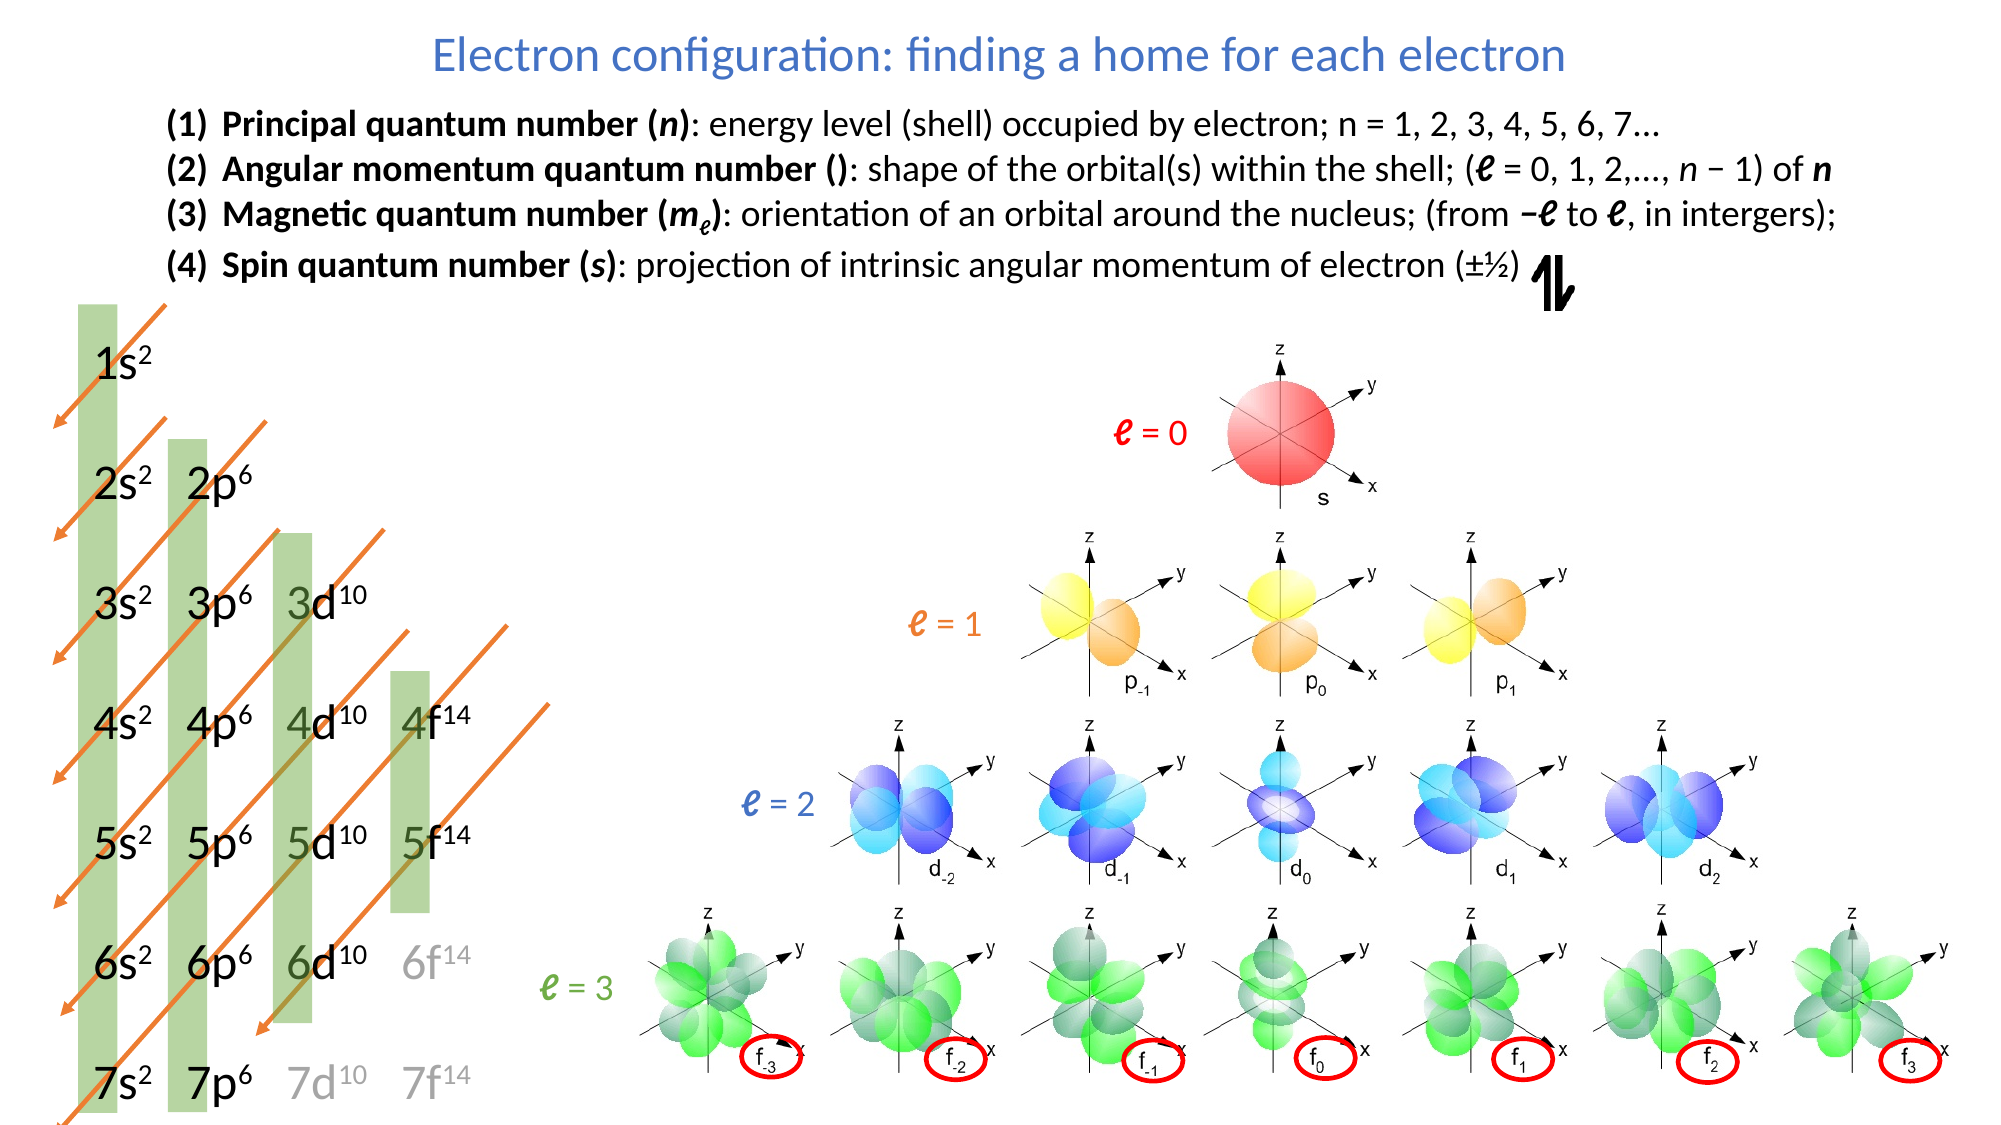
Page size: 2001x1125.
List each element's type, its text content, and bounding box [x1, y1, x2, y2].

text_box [385, 625, 508, 703]
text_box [1530, 255, 1576, 311]
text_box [741, 1036, 1941, 1083]
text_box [523, 312, 1964, 1095]
text_box 1s2 2s2 2p6 3s2 3p6 3d10 4s2 4p6 4d10 4f14 5s2 5p6 5d10 5f14 6s2 6p6 6d10 6f14 7s2 7p6 7d10 7f14 [166, 322, 487, 625]
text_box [52, 304, 166, 429]
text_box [53, 417, 167, 542]
text_box Electron configuration: finding a home for each electron [372, 14, 1628, 90]
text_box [255, 703, 523, 1036]
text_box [53, 910, 508, 1125]
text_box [52, 529, 280, 785]
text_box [52, 420, 267, 666]
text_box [53, 529, 385, 910]
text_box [60, 630, 409, 1017]
